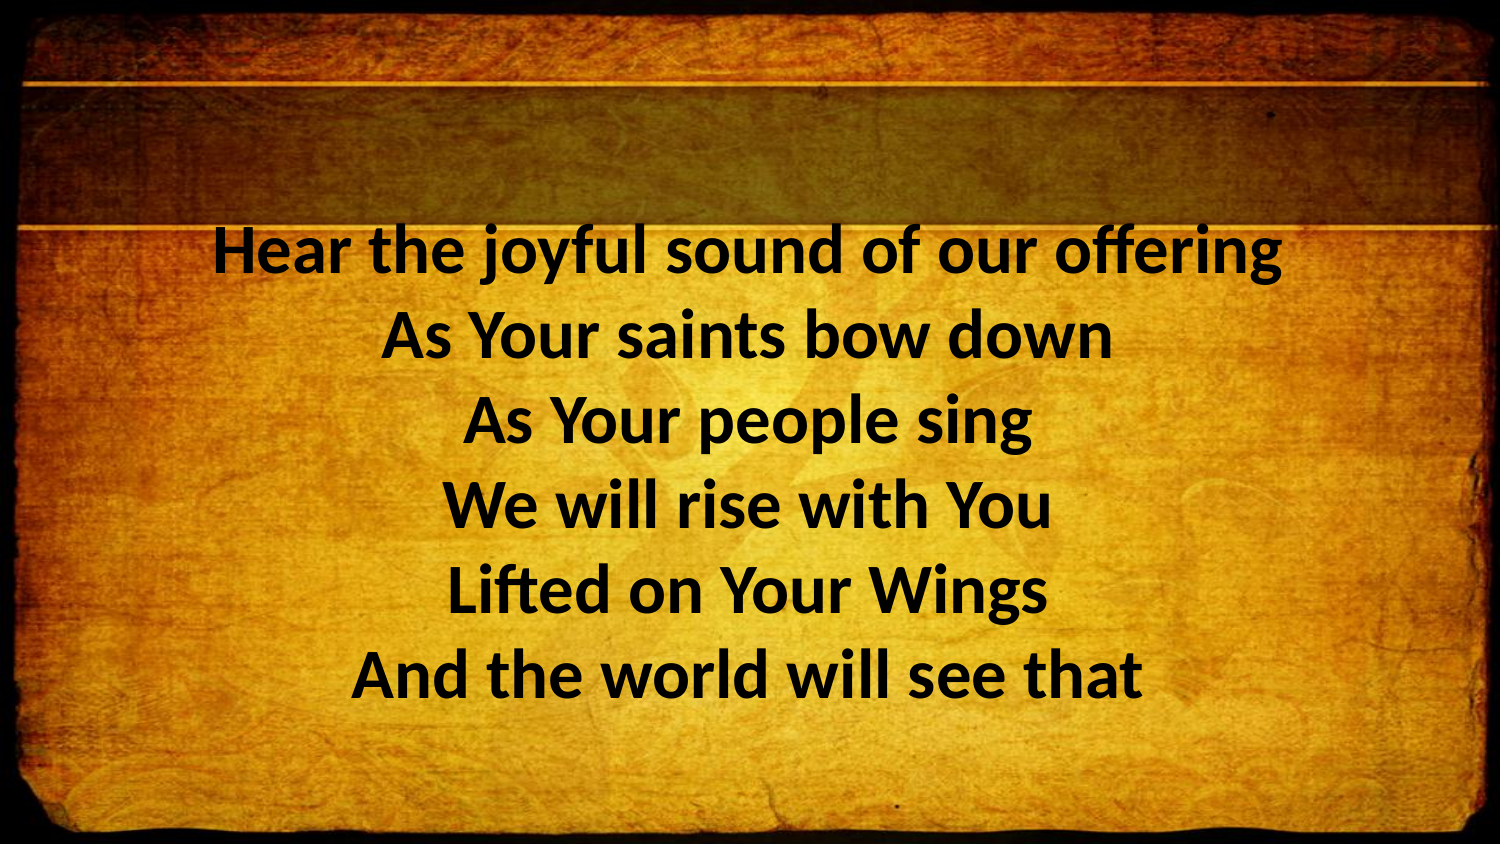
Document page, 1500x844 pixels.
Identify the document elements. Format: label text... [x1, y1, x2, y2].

text_box Hear the joyful sound of our offering As Your saints bow down As Your people sing We will rise with You Lifted on Your Wings And the world will see that [52, 195, 1446, 586]
picture [0, 0, 1500, 844]
